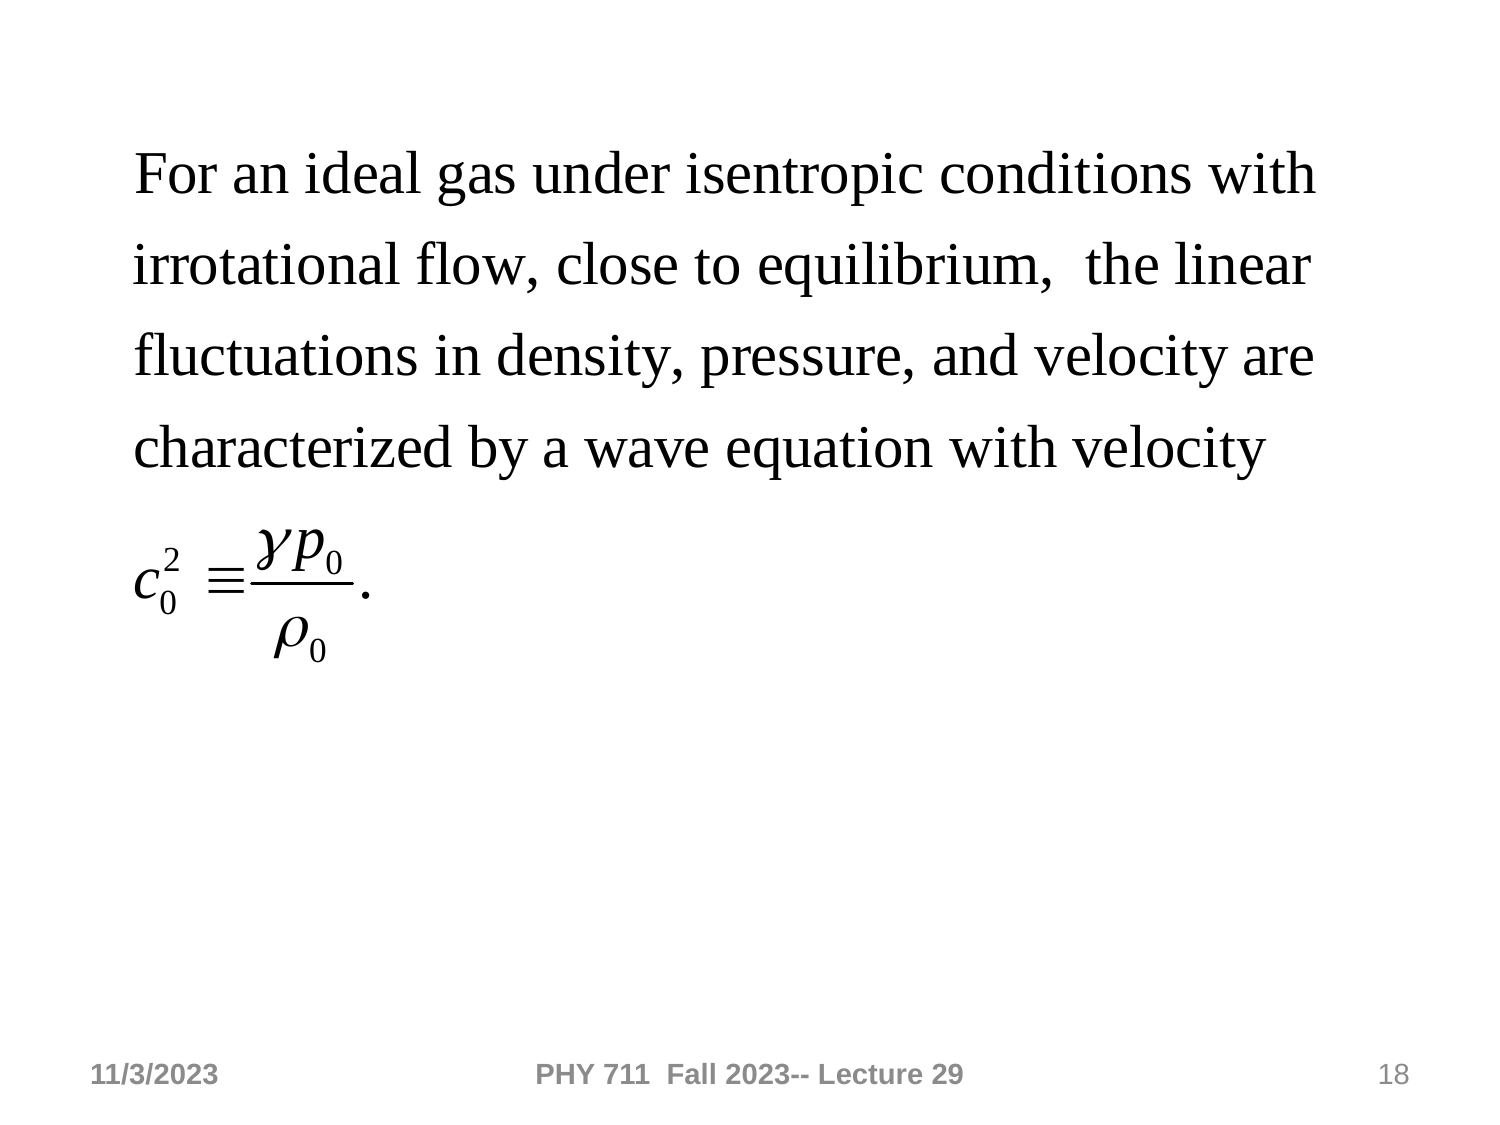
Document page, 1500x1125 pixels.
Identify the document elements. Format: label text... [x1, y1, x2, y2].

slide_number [75, 1042, 425, 1103]
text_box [124, 137, 1333, 676]
footer PHY 711 Fall 2023-- Lecture 29 [512, 1042, 988, 1103]
slide_number 18 [1074, 1042, 1425, 1103]
